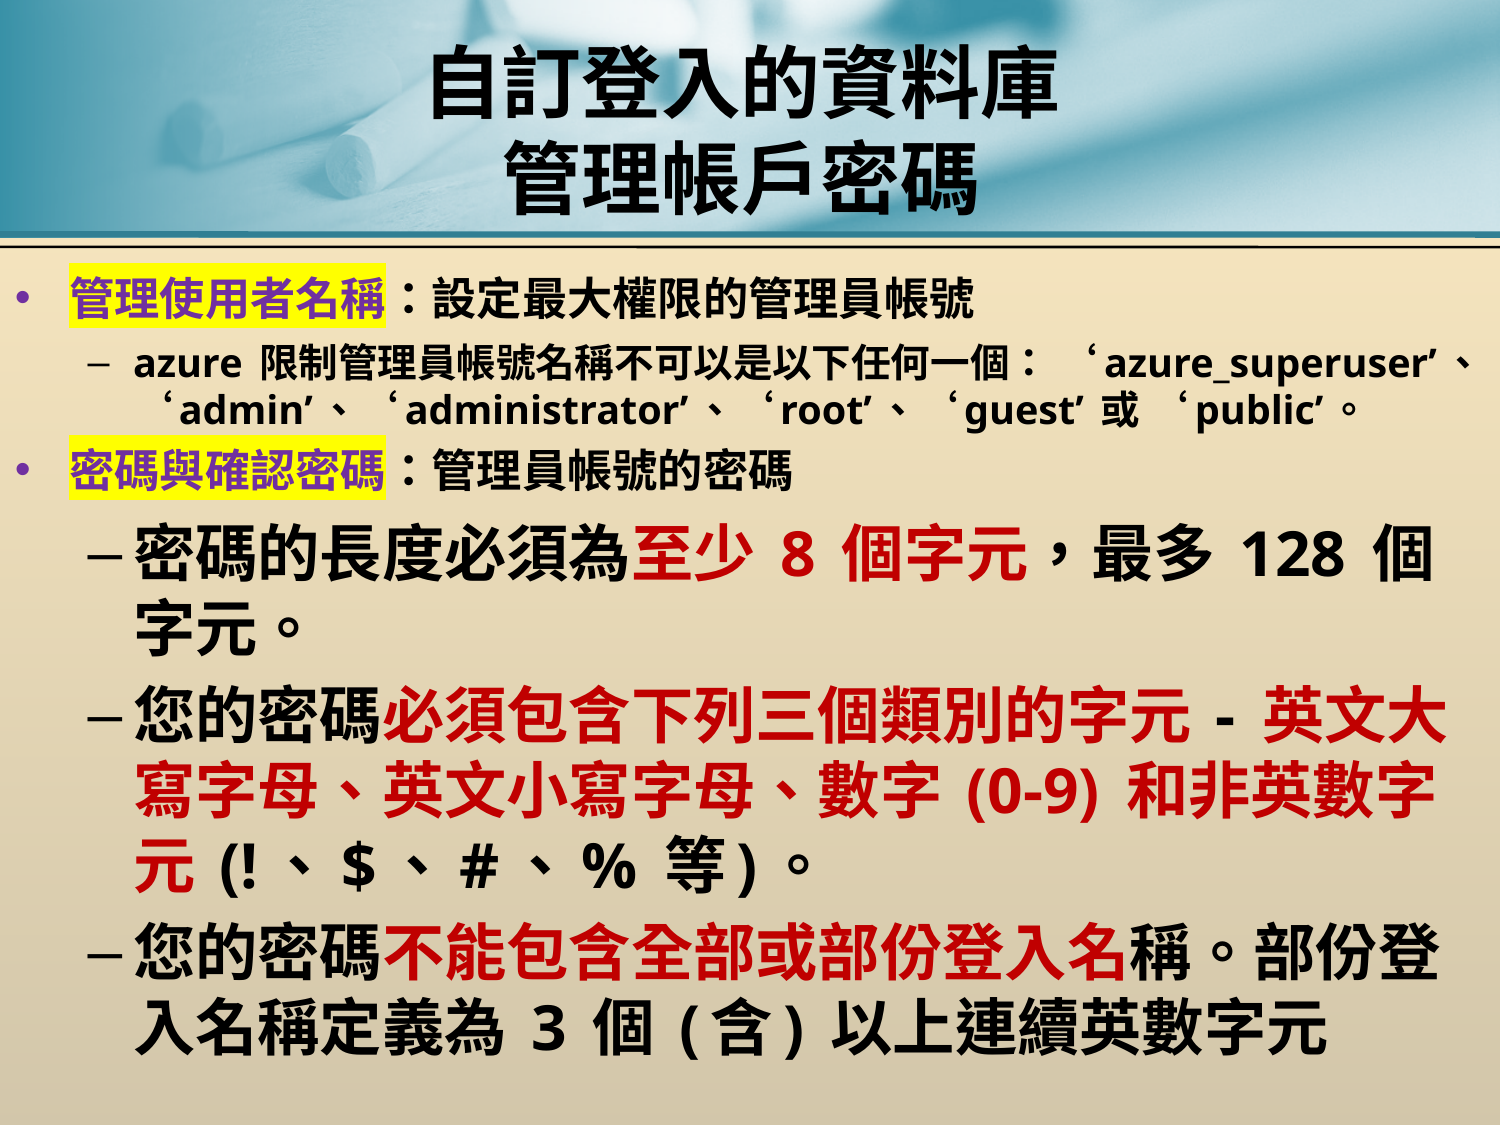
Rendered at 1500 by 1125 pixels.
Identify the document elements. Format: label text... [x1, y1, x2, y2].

list 管理使用者名稱：設定最大權限的管理員帳號 azure 限制管理員帳號名稱不可以是以下任何一個： ‘azure_superuser’、‘admin’、‘administrator’、‘root’、‘guest’ 或 ‘public’。 密碼與確認密碼：管理員帳號的密碼 密碼的長度必須為至少 8 個字元，最多 128 個字元。 您的密碼必須包含下列三個類別的字元 - 英文大寫字母、英文小寫字母、數字 (0-9) 和非英數字元 (!、$、#、% 等)。 您的密碼不能包含全部或部份登入名稱。部份登入名稱定義為 3 個 (含) 以上連續英數字元 [0, 262, 1500, 1125]
title 自訂登入的資料庫 管理帳戶密碼 [0, 24, 1483, 233]
